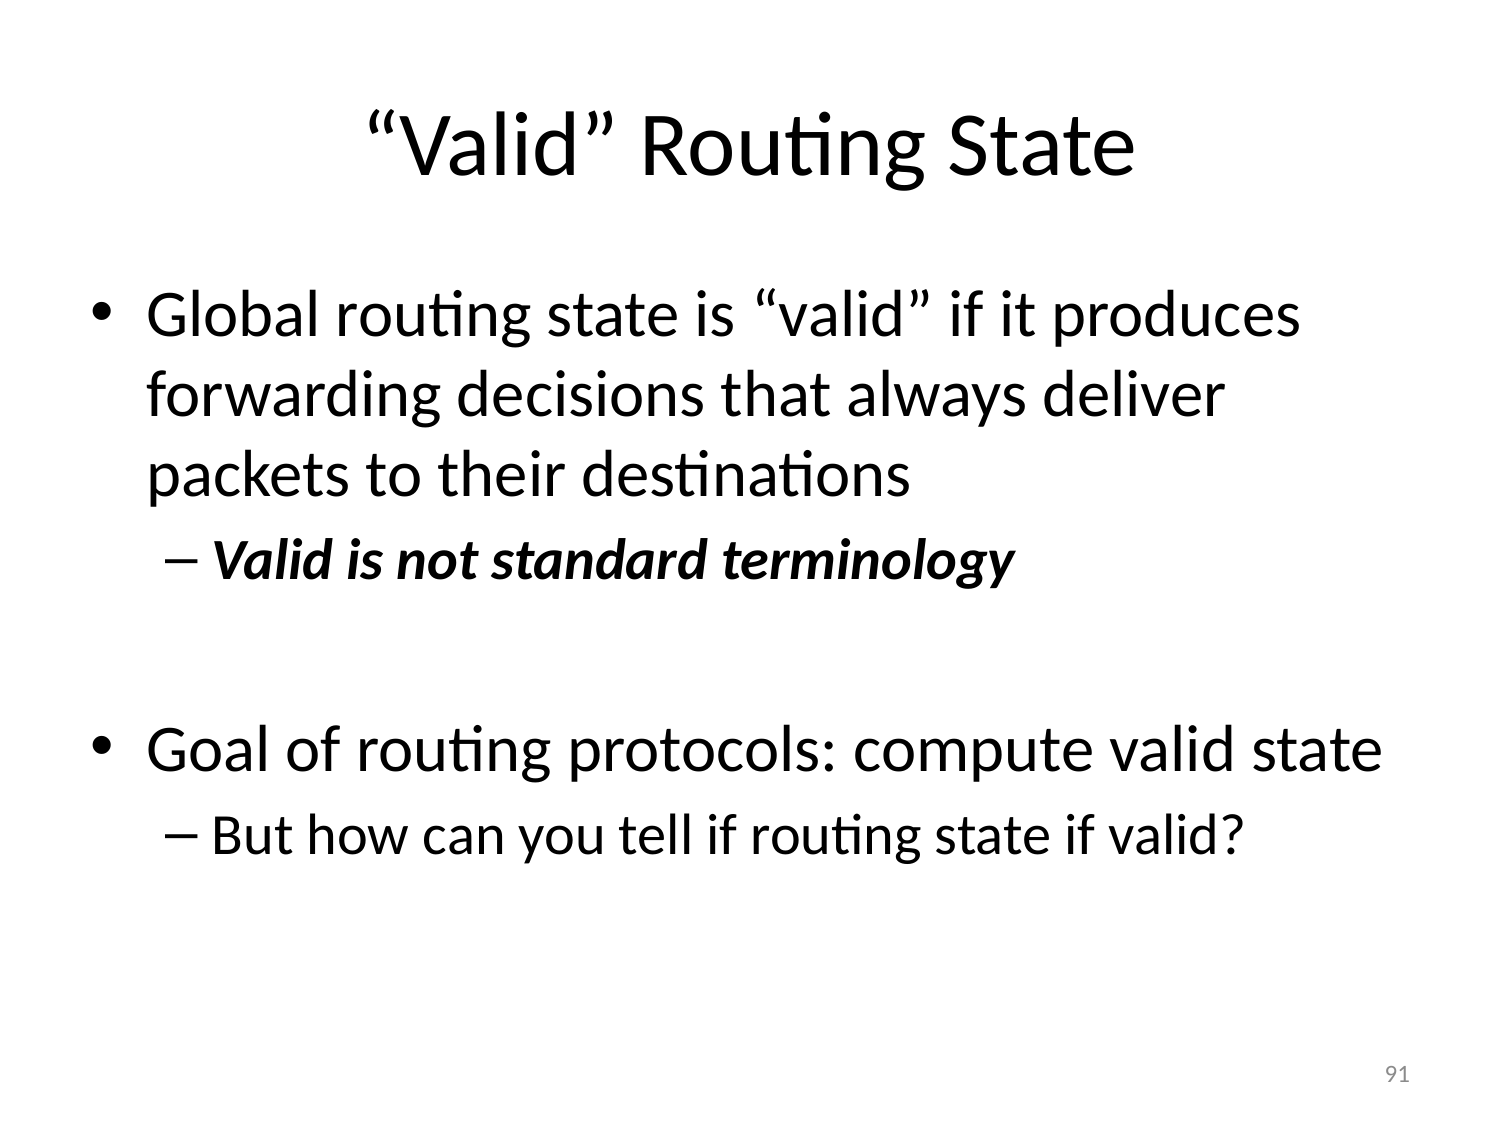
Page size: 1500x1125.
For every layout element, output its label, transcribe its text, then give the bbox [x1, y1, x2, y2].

title “Valid” Routing State [75, 45, 1425, 233]
list Global routing state is “valid” if it produces forwarding decisions that always deliver packets to their destinations Valid is not standard terminology Goal of routing protocols: compute valid state But how can you tell if routing state if valid? [75, 262, 1425, 1005]
slide_number 91 [1074, 1042, 1425, 1103]
